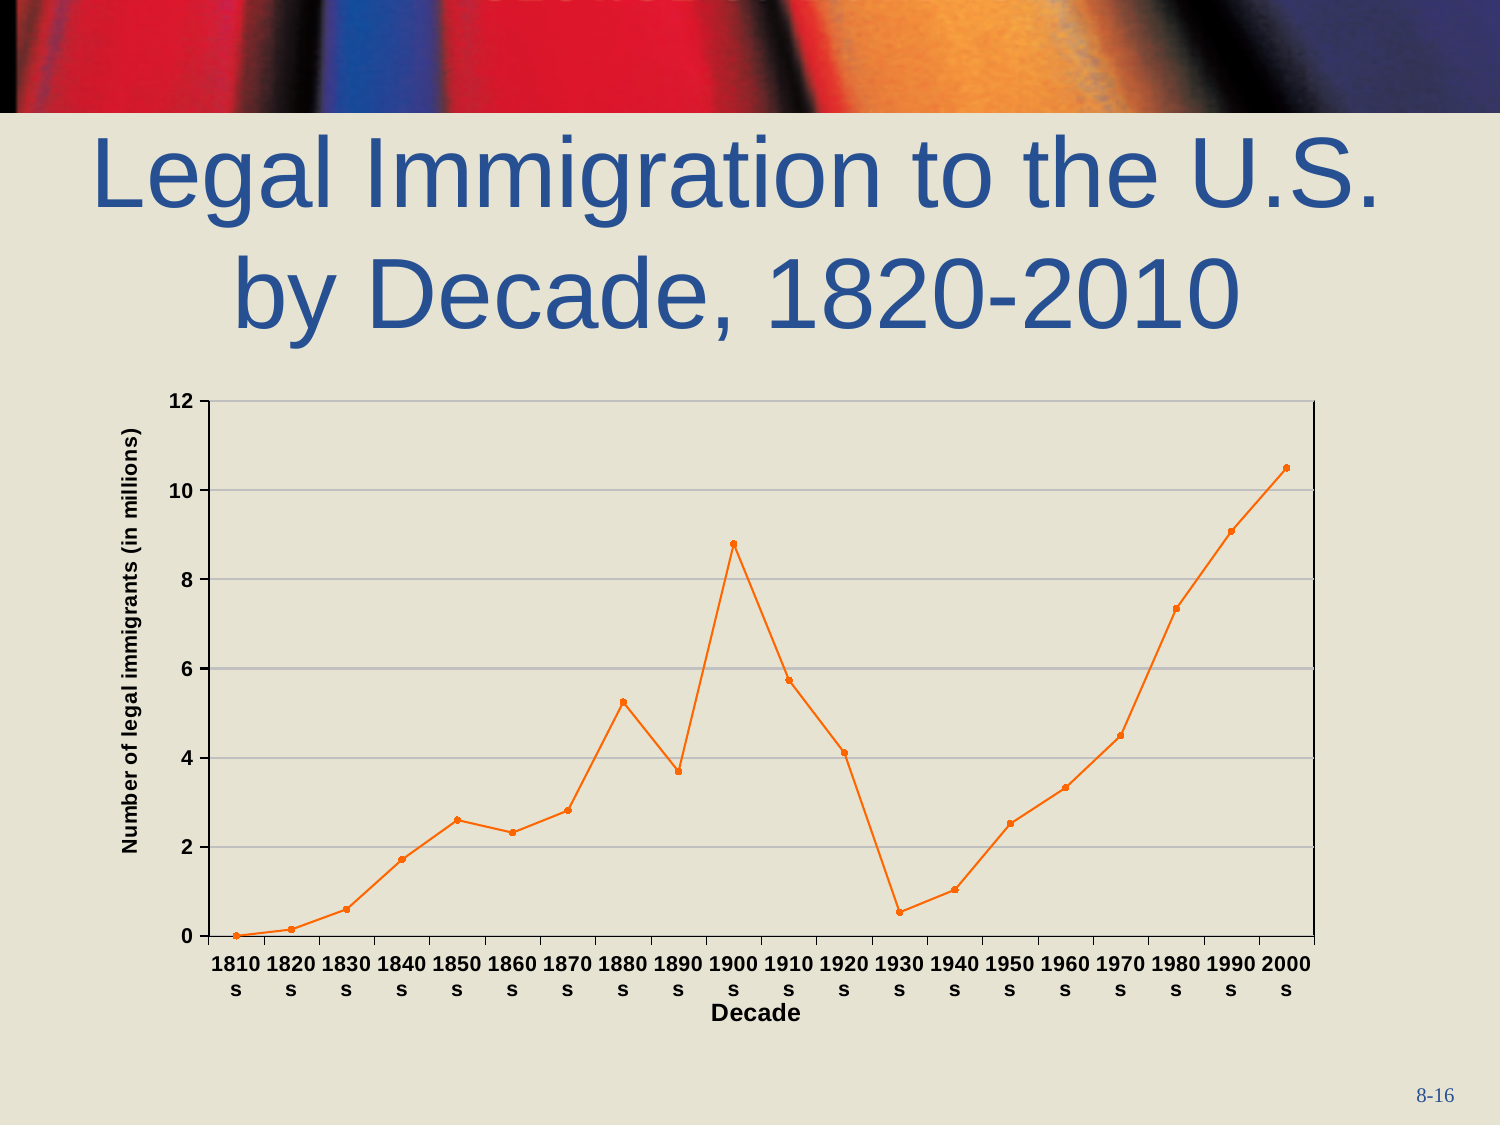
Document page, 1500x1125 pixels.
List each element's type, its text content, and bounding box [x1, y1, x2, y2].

chart [62, 350, 1339, 1076]
title Legal Immigration to the U.S. by Decade, 1820-2010 [62, 199, 1413, 357]
picture [0, 0, 1500, 113]
